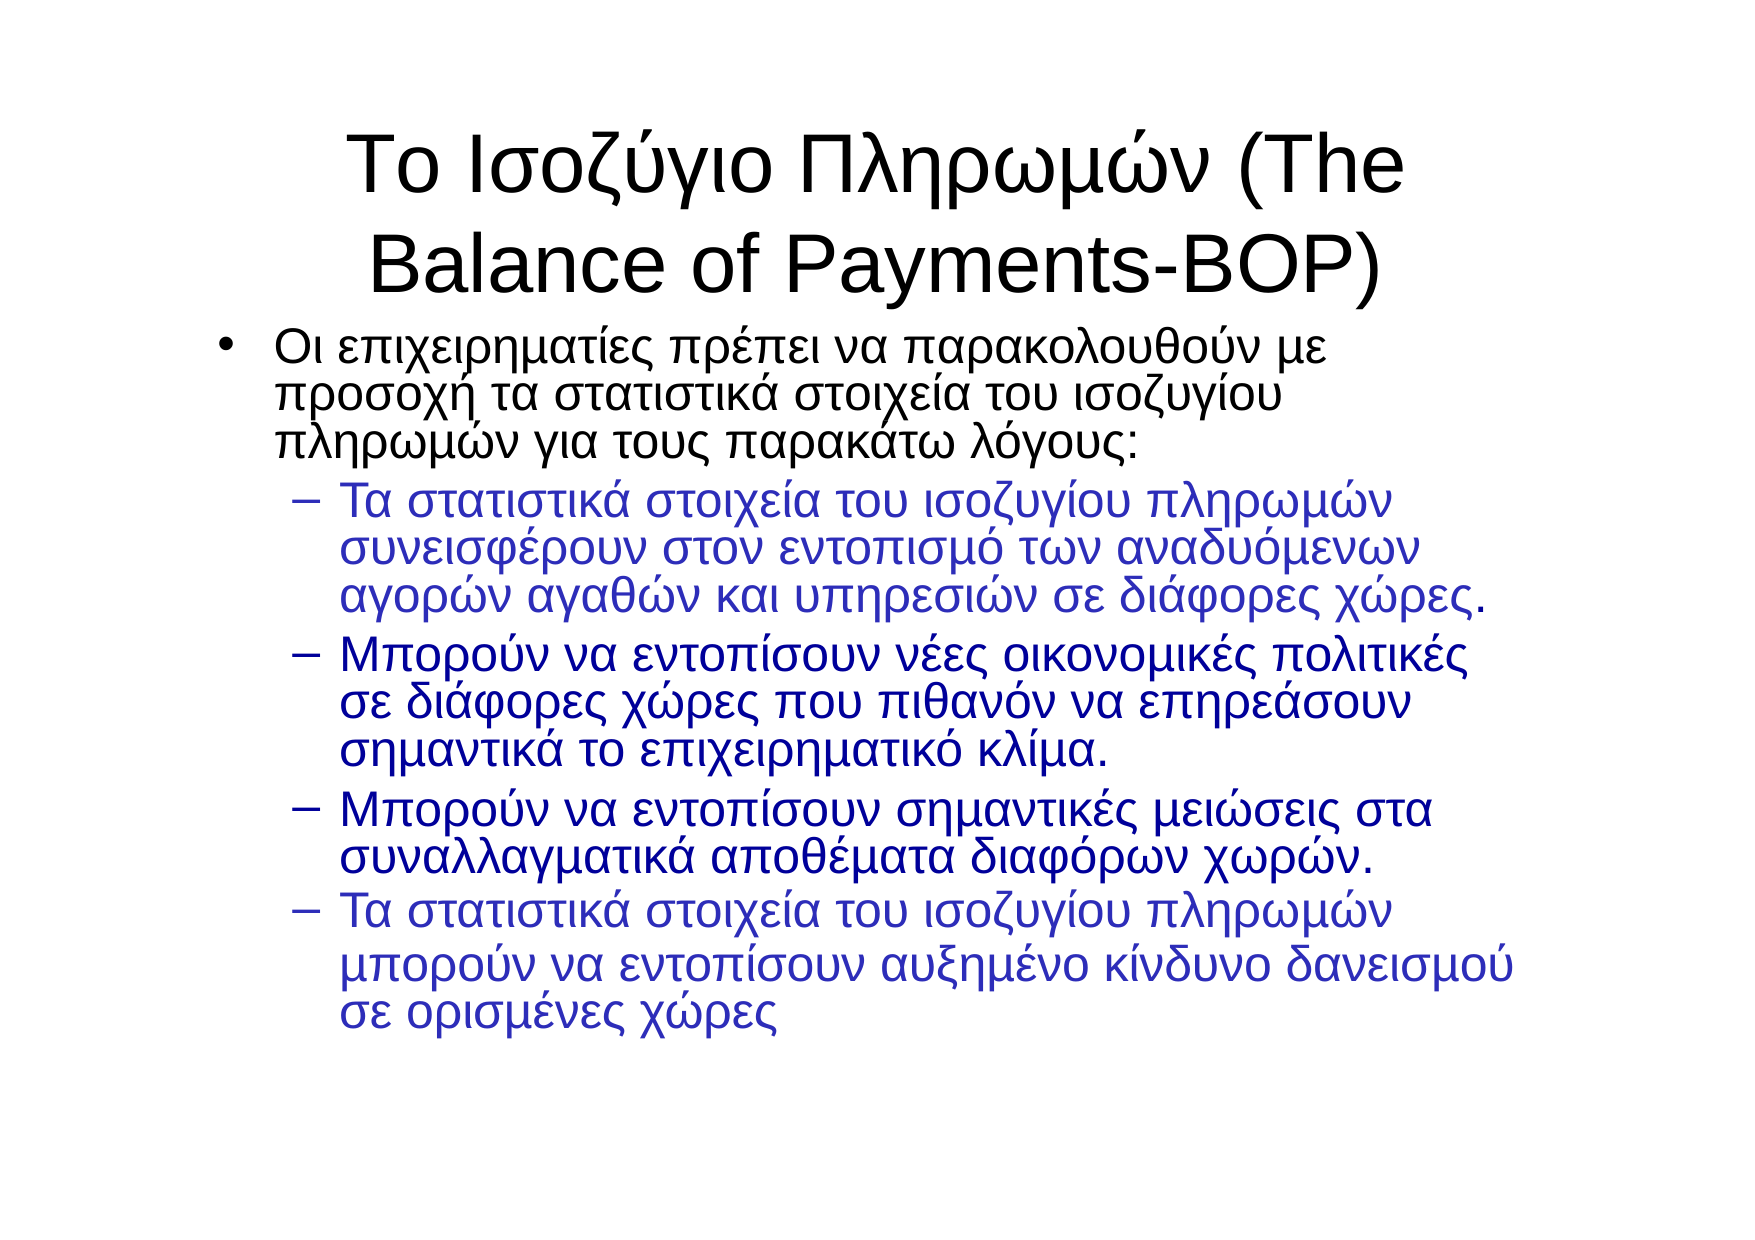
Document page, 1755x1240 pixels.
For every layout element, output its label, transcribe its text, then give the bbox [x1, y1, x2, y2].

title Το Ισοζύγιο Πληρωµών (The Balance of Payments-ΒΟP) [232, 109, 1522, 317]
text_box Οι επιχειρηµατίες πρέπει να παρακολουθούν µε προσοχή τα στατιστικά στοιχεία του ισοζυγίου πληρωµών για τους παρακάτω λόγους: Τα στατιστικά στοιχεία του ισοζυγίου πληρωµών συνεισφέρουν στον εντοπισµό των αναδυόµενων αγορών αγαθών και υπηρεσιών σε διάφορες χώρες. Μπορούν να εντοπίσουν νέες οικονοµικές πολιτικές σε διάφορες χώρες που πιθανόν να επηρεάσουν σηµαντικά το επιχειρηµατικό κλίµα. Μπορούν να εντοπίσουν σηµαντικές µειώσεις στα συναλλαγµατικά αποθέµατα διαφόρων χωρών. Τα στατιστικά στοιχεία του ισοζυγίου πληρωµών µπορούν να εντοπίσουν αυξηµένο κίνδυνο δανεισµού σε ορισµένες χώρες [215, 325, 1527, 1039]
